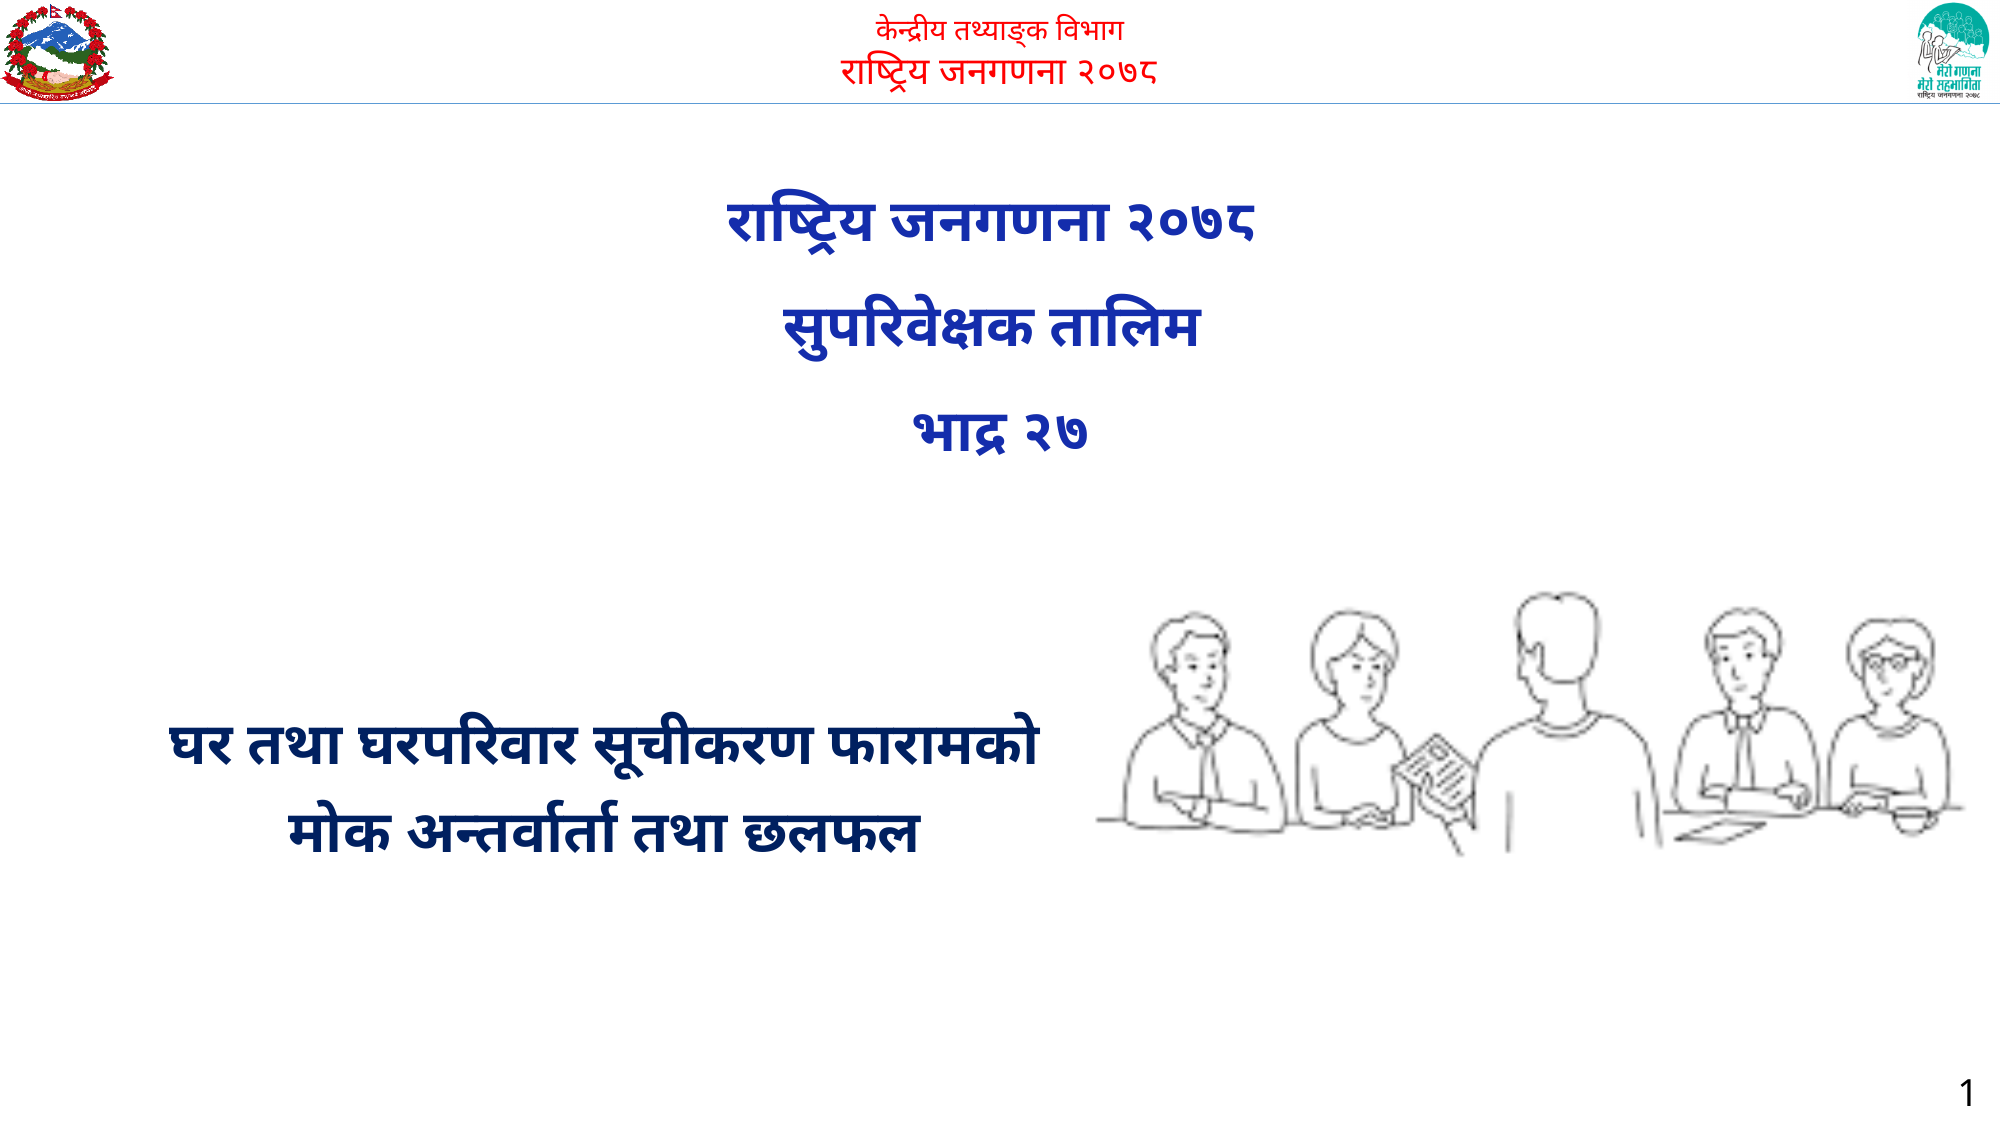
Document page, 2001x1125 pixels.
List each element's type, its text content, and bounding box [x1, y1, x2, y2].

picture [1087, 510, 1983, 917]
picture [0, 4, 114, 101]
list घर तथा घरपरिवार सूचीकरण फारामको मोक अन्तर्वार्ता तथा छलफल [0, 706, 1087, 894]
text_box 1 [1940, 1061, 1996, 1125]
picture [1907, 0, 2000, 103]
text_box राष्ट्रिय जनगणना २०७८ सुपरिवेक्षक तालिम भाद्र २७ [0, 141, 2000, 456]
